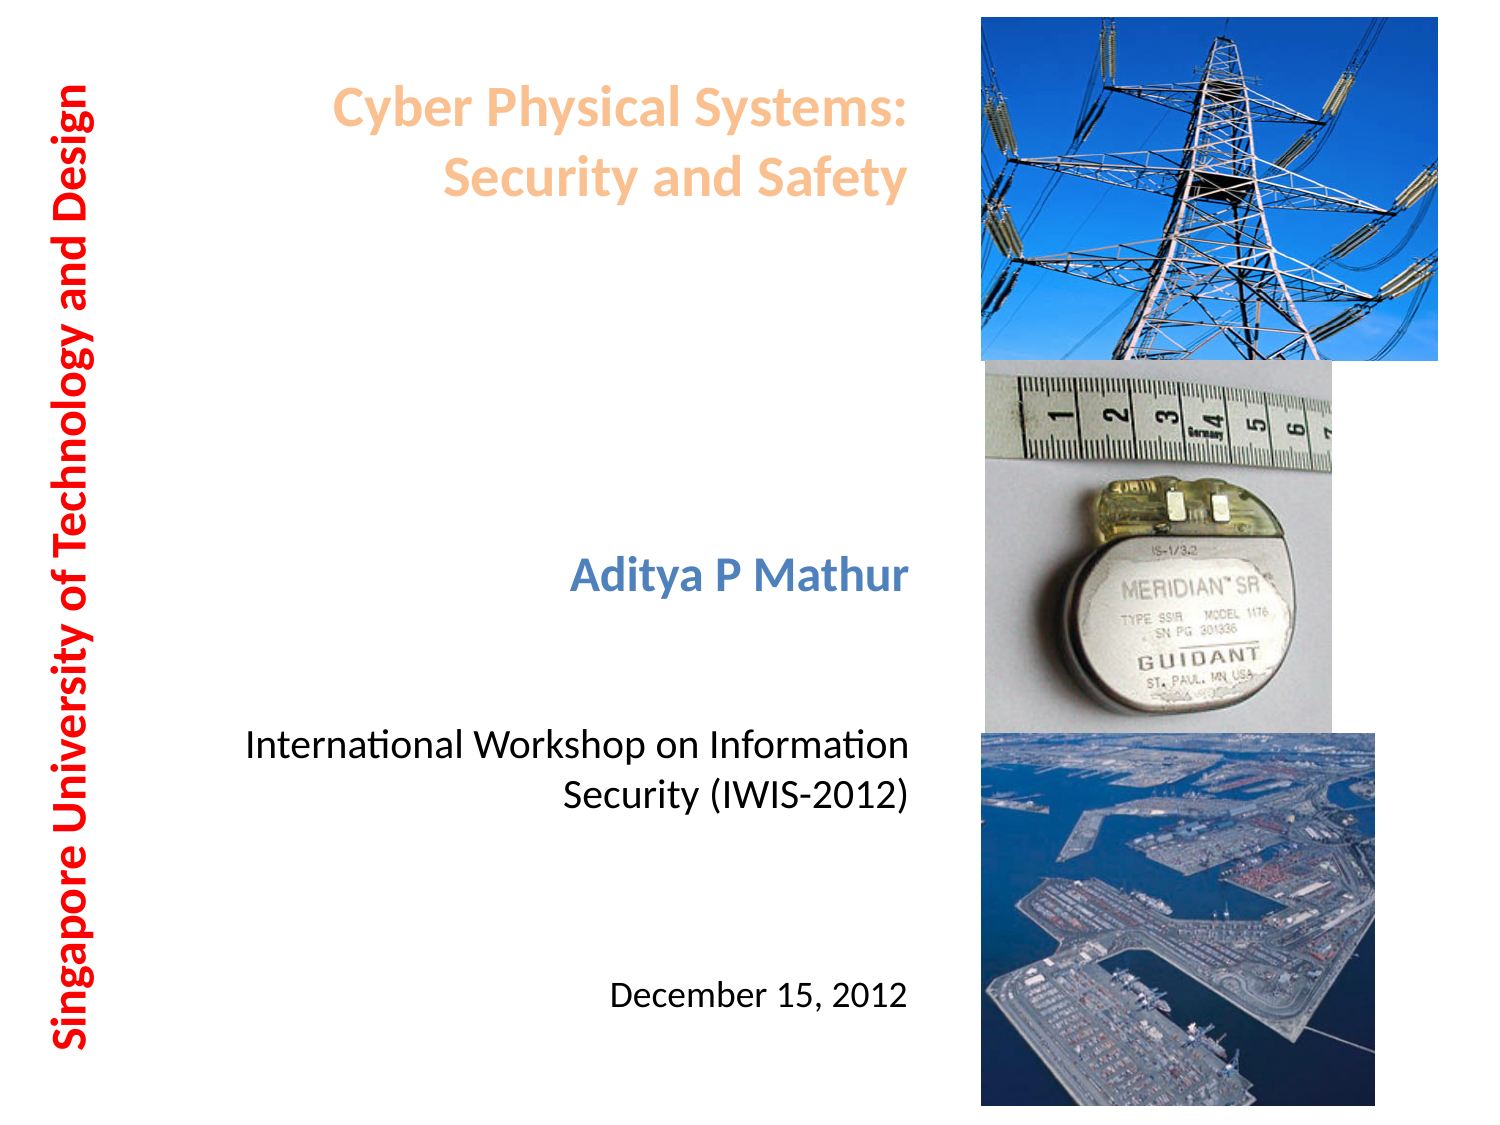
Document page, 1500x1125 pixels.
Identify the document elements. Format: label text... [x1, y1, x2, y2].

text_box December 15, 2012 [595, 963, 923, 1023]
picture [980, 17, 1439, 1106]
text_box International Workshop on Information Security (IWIS-2012) [174, 709, 925, 825]
title Cyber Physical Systems: Security and Safety [296, 36, 925, 240]
text_box Singapore University of Technology and Design [0, 68, 132, 1095]
text_box Aditya P Mathur [488, 527, 925, 617]
